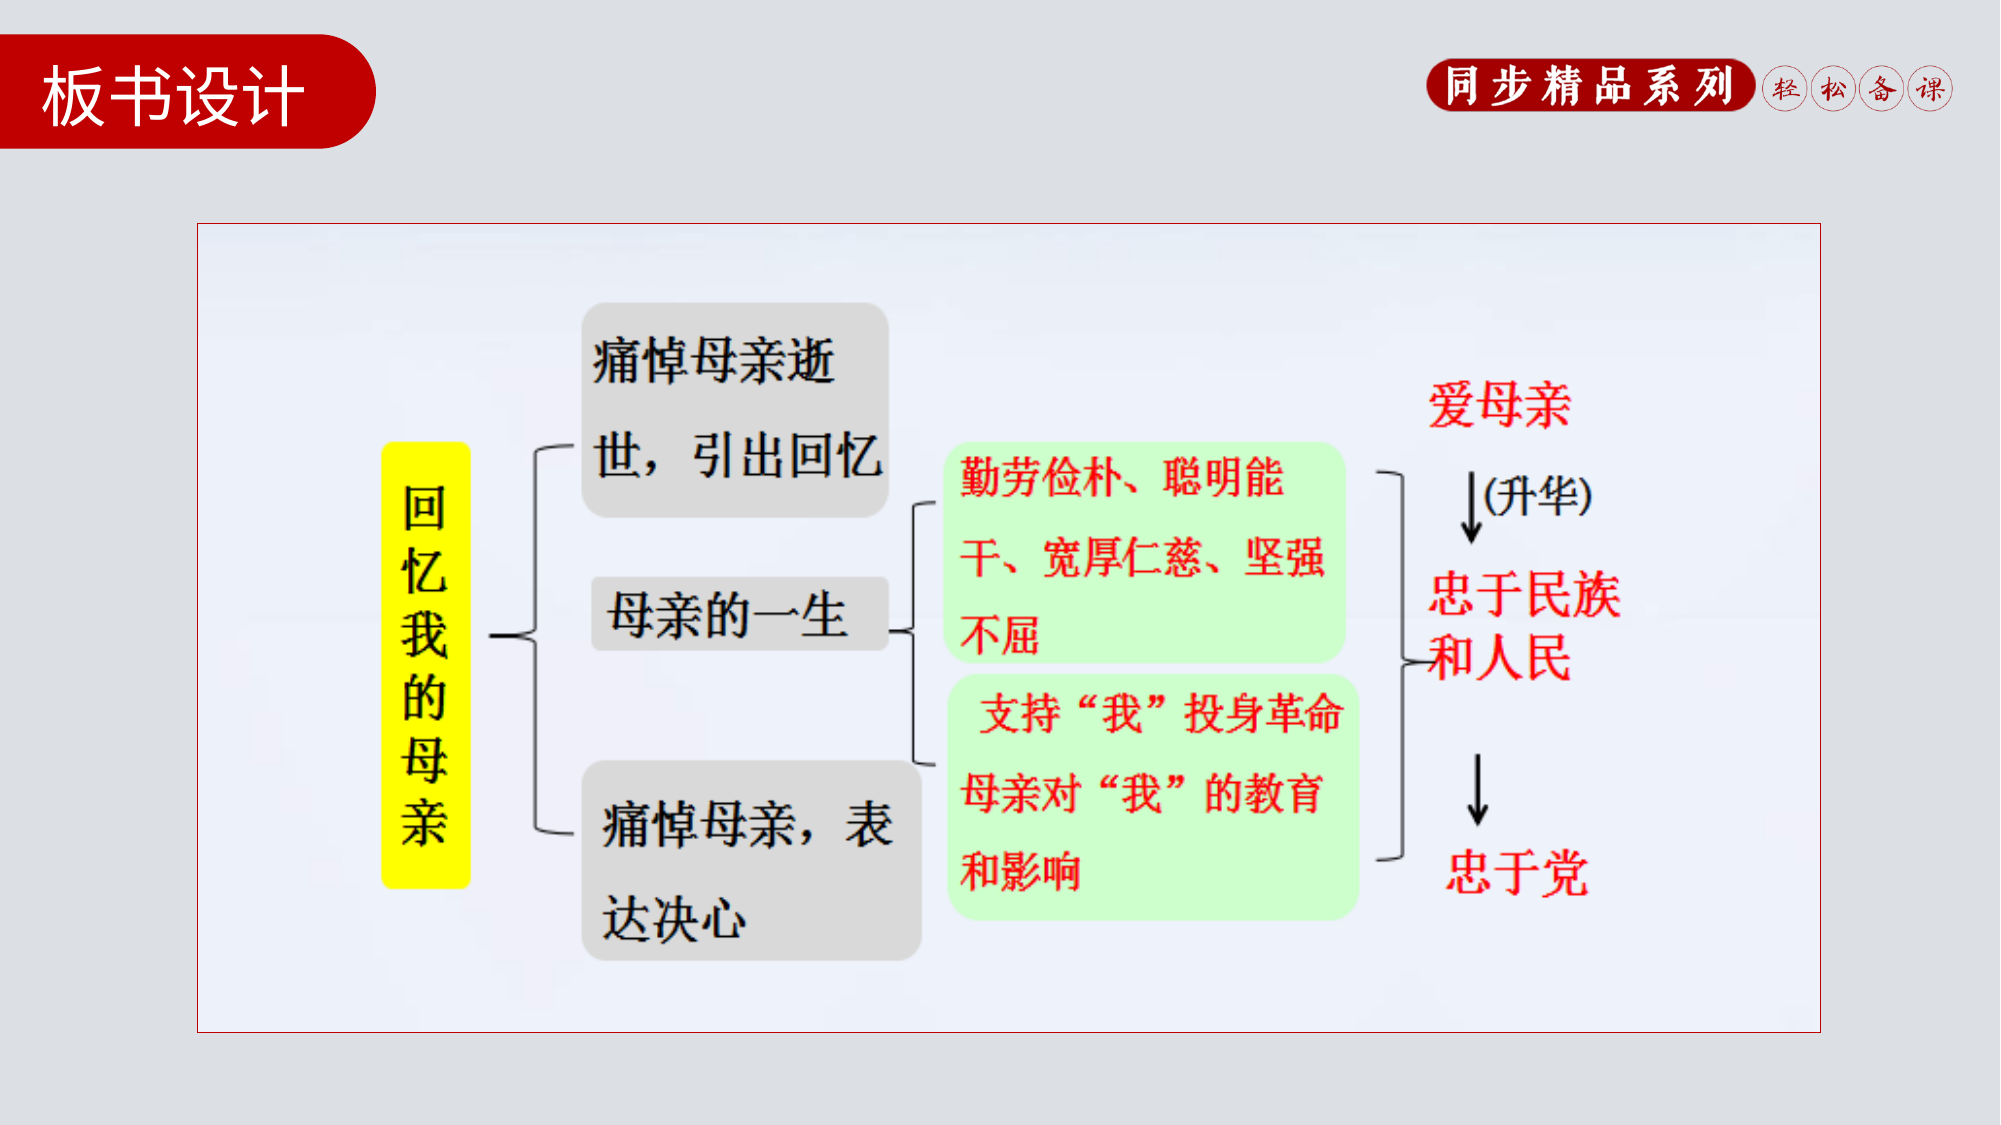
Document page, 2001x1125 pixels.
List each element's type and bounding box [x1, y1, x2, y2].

picture [197, 223, 1821, 1033]
text_box [0, 35, 375, 148]
picture [1408, 37, 1973, 138]
